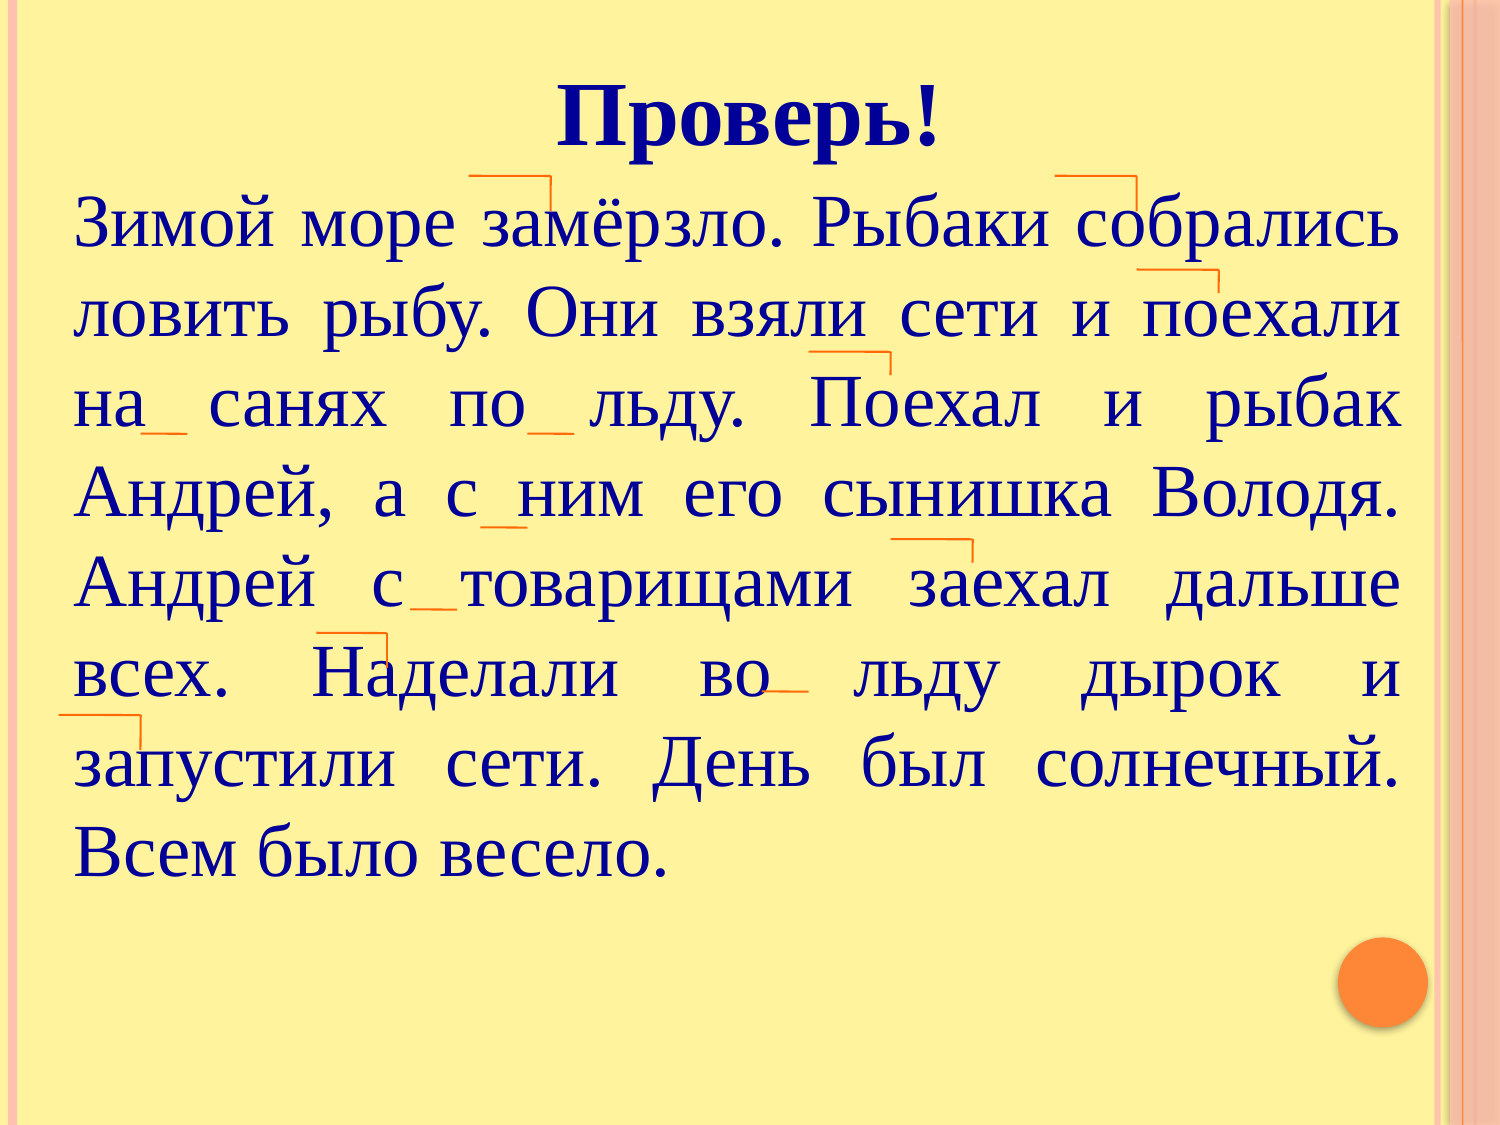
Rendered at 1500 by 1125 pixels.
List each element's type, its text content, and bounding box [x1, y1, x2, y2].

text_box Зимой море замёрзло. Рыбаки собрались ловить рыбу. Они взяли сети и поехали на санях по льду. Поехал и рыбак Андрей, а с ним его сынишка Володя. Андрей с товарищами заехал дальше всех. Наделали во льду дырок и запустили сети. День был солнечный. Всем было весело. [58, 163, 1418, 899]
text_box Проверь! [374, 46, 1125, 163]
